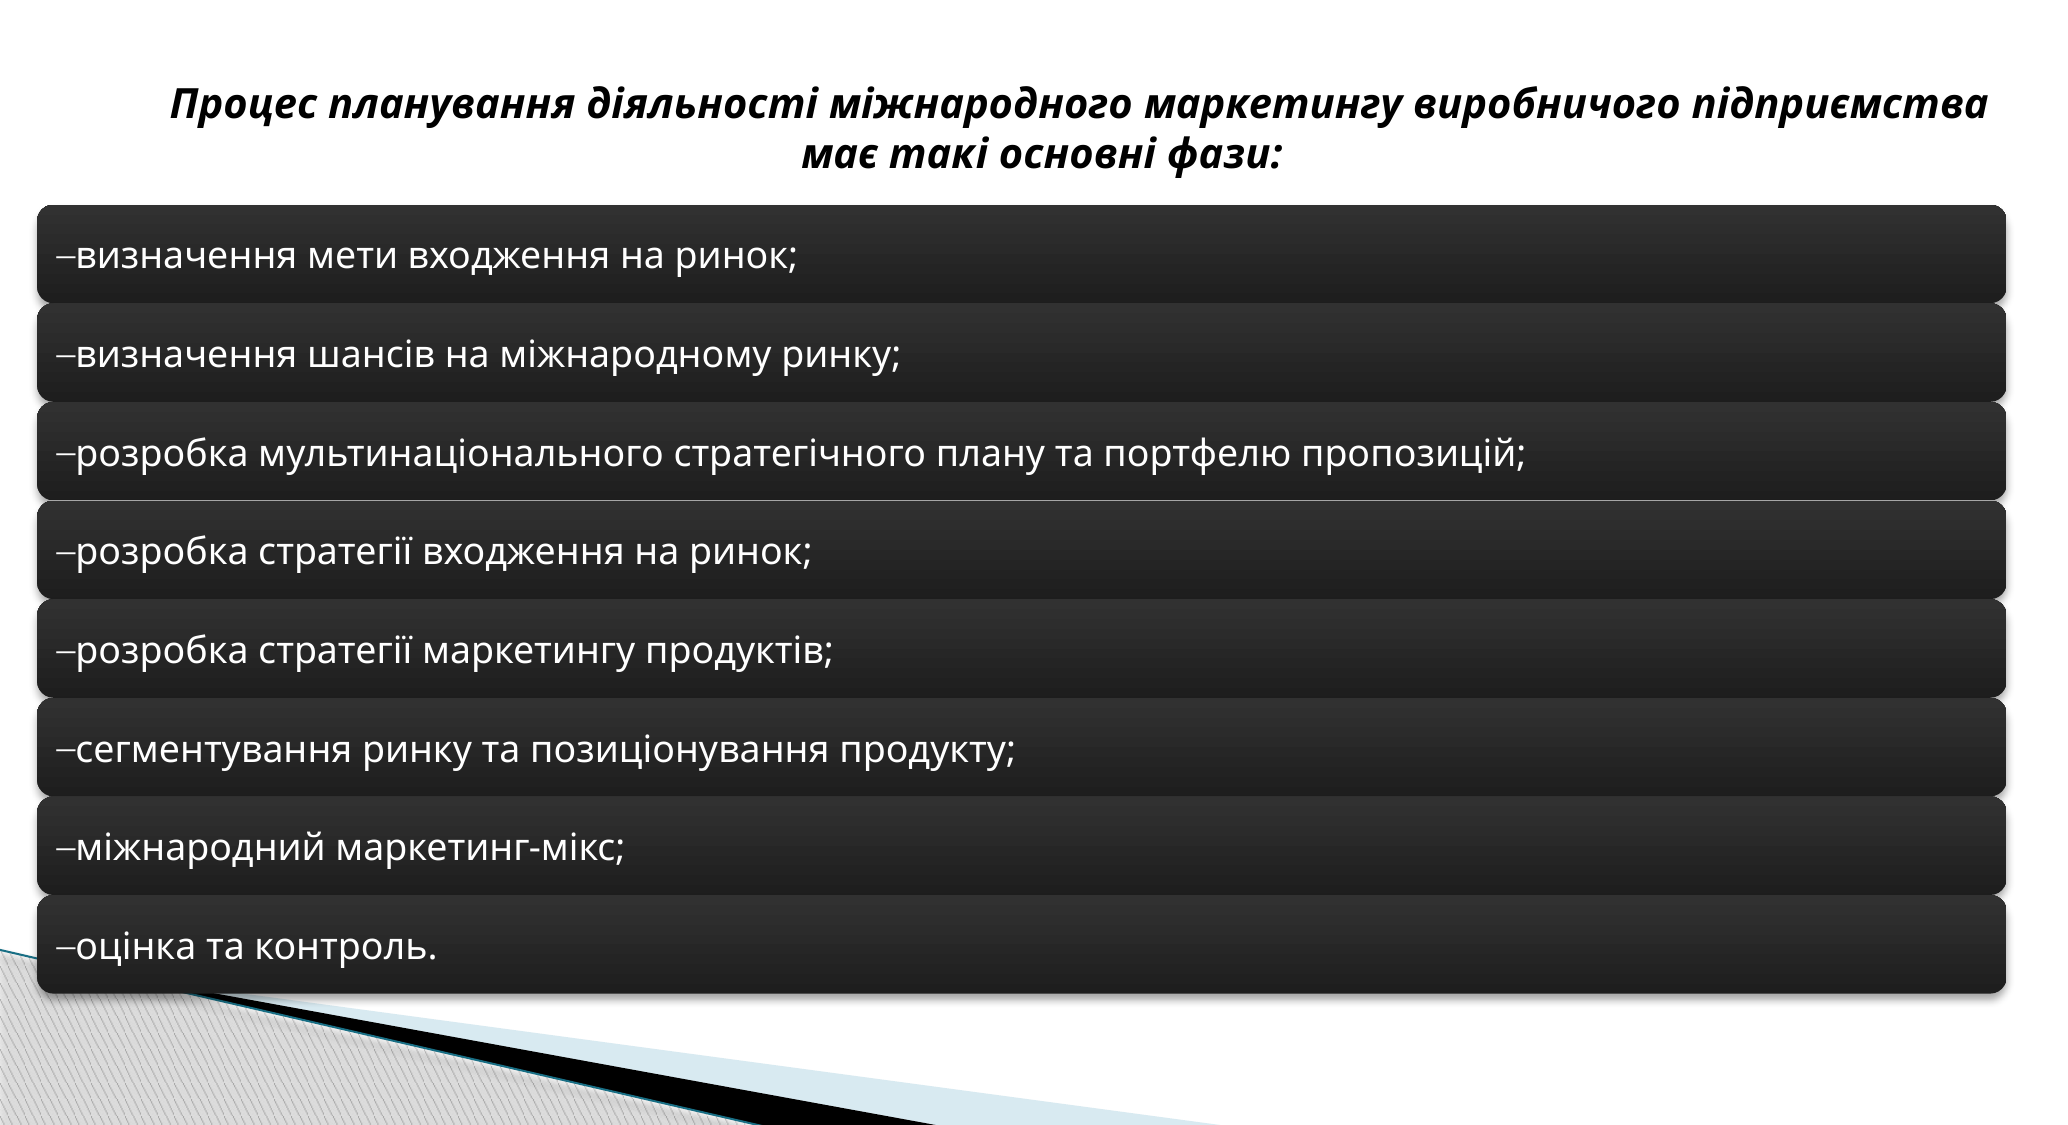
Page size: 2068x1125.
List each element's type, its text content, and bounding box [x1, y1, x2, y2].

text_box Процес планування діяльності міжнародного маркетингу виробничого підприємства має такі основні фази: [77, 69, 2007, 185]
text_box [36, 204, 2007, 994]
